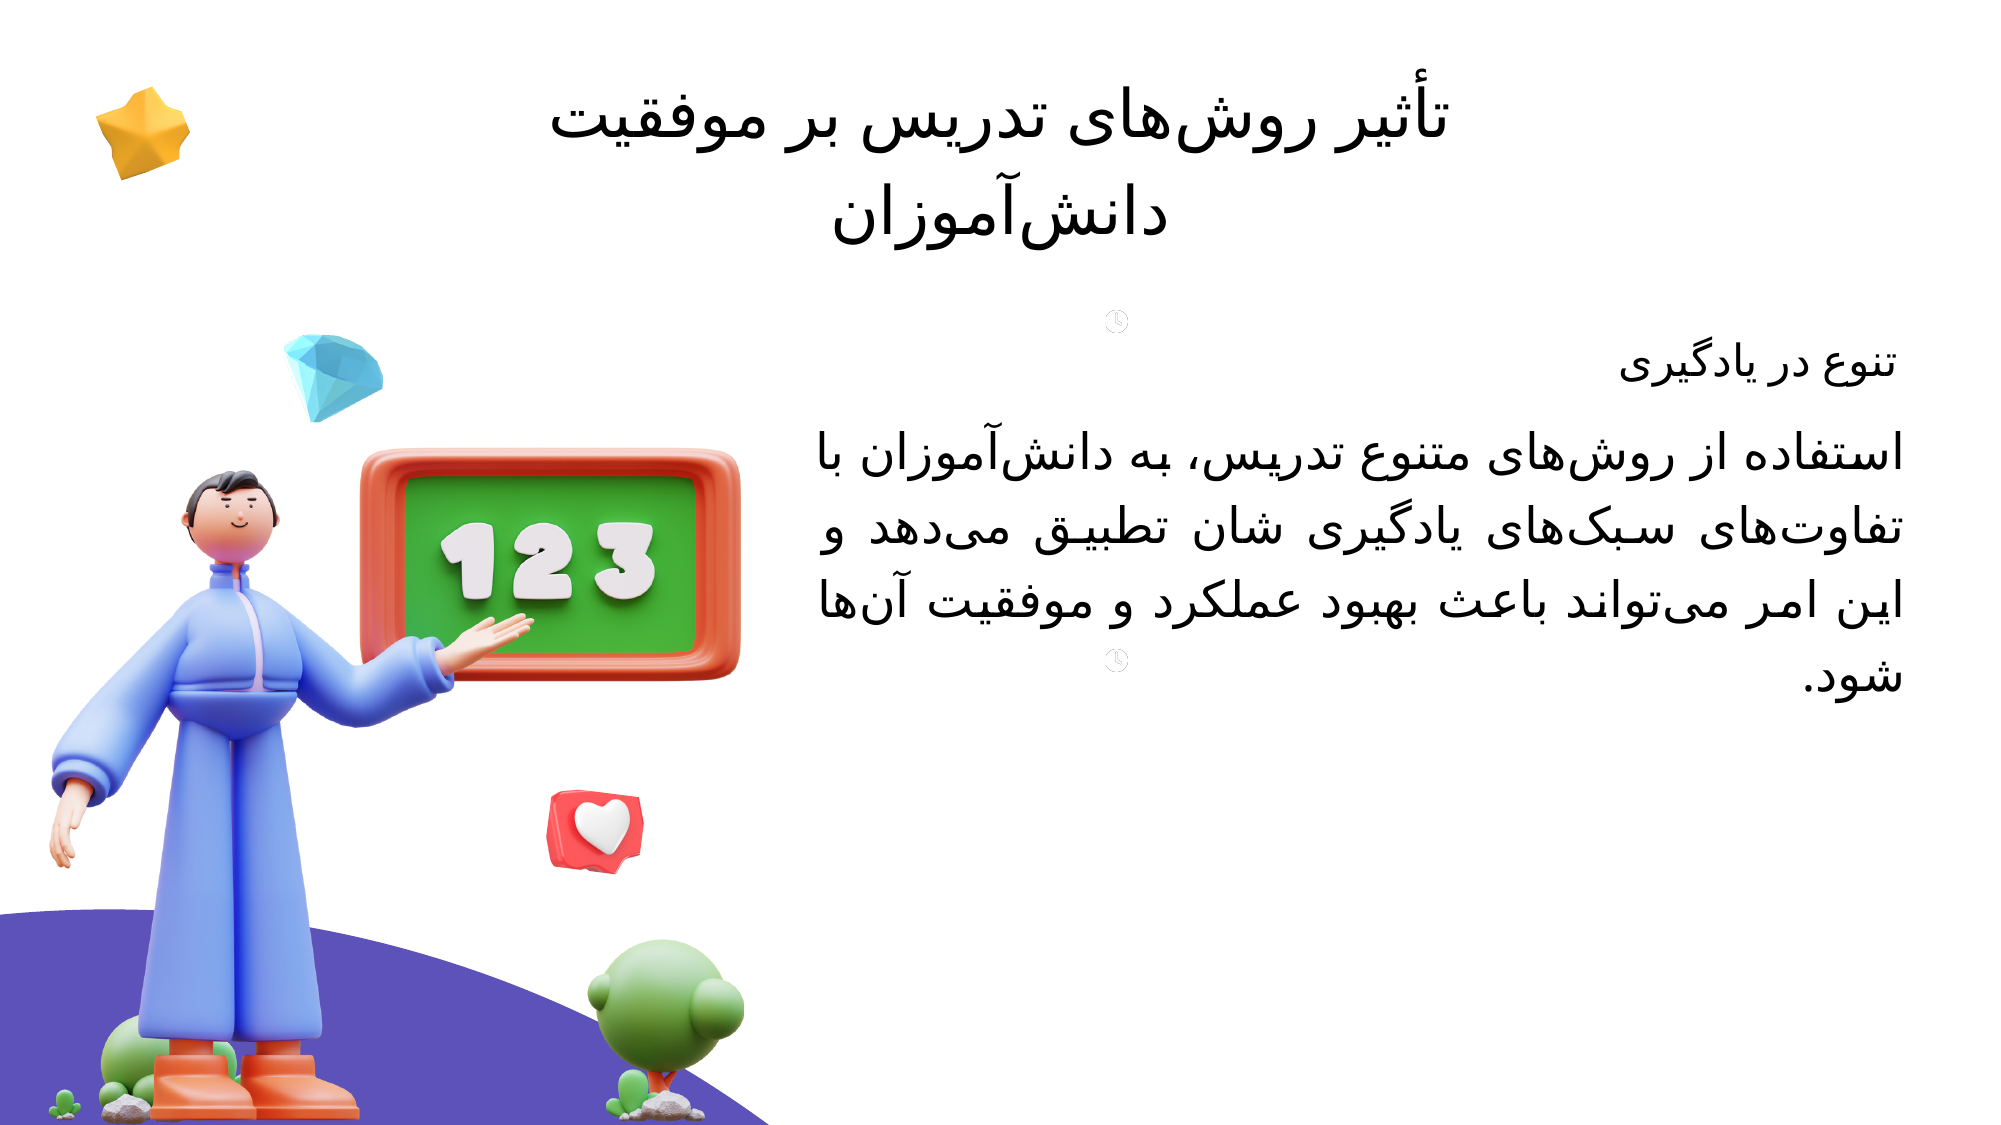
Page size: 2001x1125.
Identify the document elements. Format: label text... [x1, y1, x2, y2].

text_box [48, 447, 745, 909]
text_box [542, 786, 648, 878]
text_box استفاده از روش‌های متنوع تدریس، به دانش‌آموزان با تفاوت‌های سبک‌های یادگیری شان تطبیق می‌دهد و این امر می‌تواند باعث بهبود عملکرد و موفقیت آن‌ها شود. [814, 405, 1906, 701]
text_box [1105, 310, 1129, 333]
text_box [280, 332, 386, 426]
text_box تنوع در یادگیری [1613, 317, 1898, 386]
text_box تأثیر روش‌های تدریس بر موفقیت دانش‌آموزان [433, 53, 1567, 249]
text_box [93, 79, 198, 183]
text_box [0, 909, 1226, 1125]
